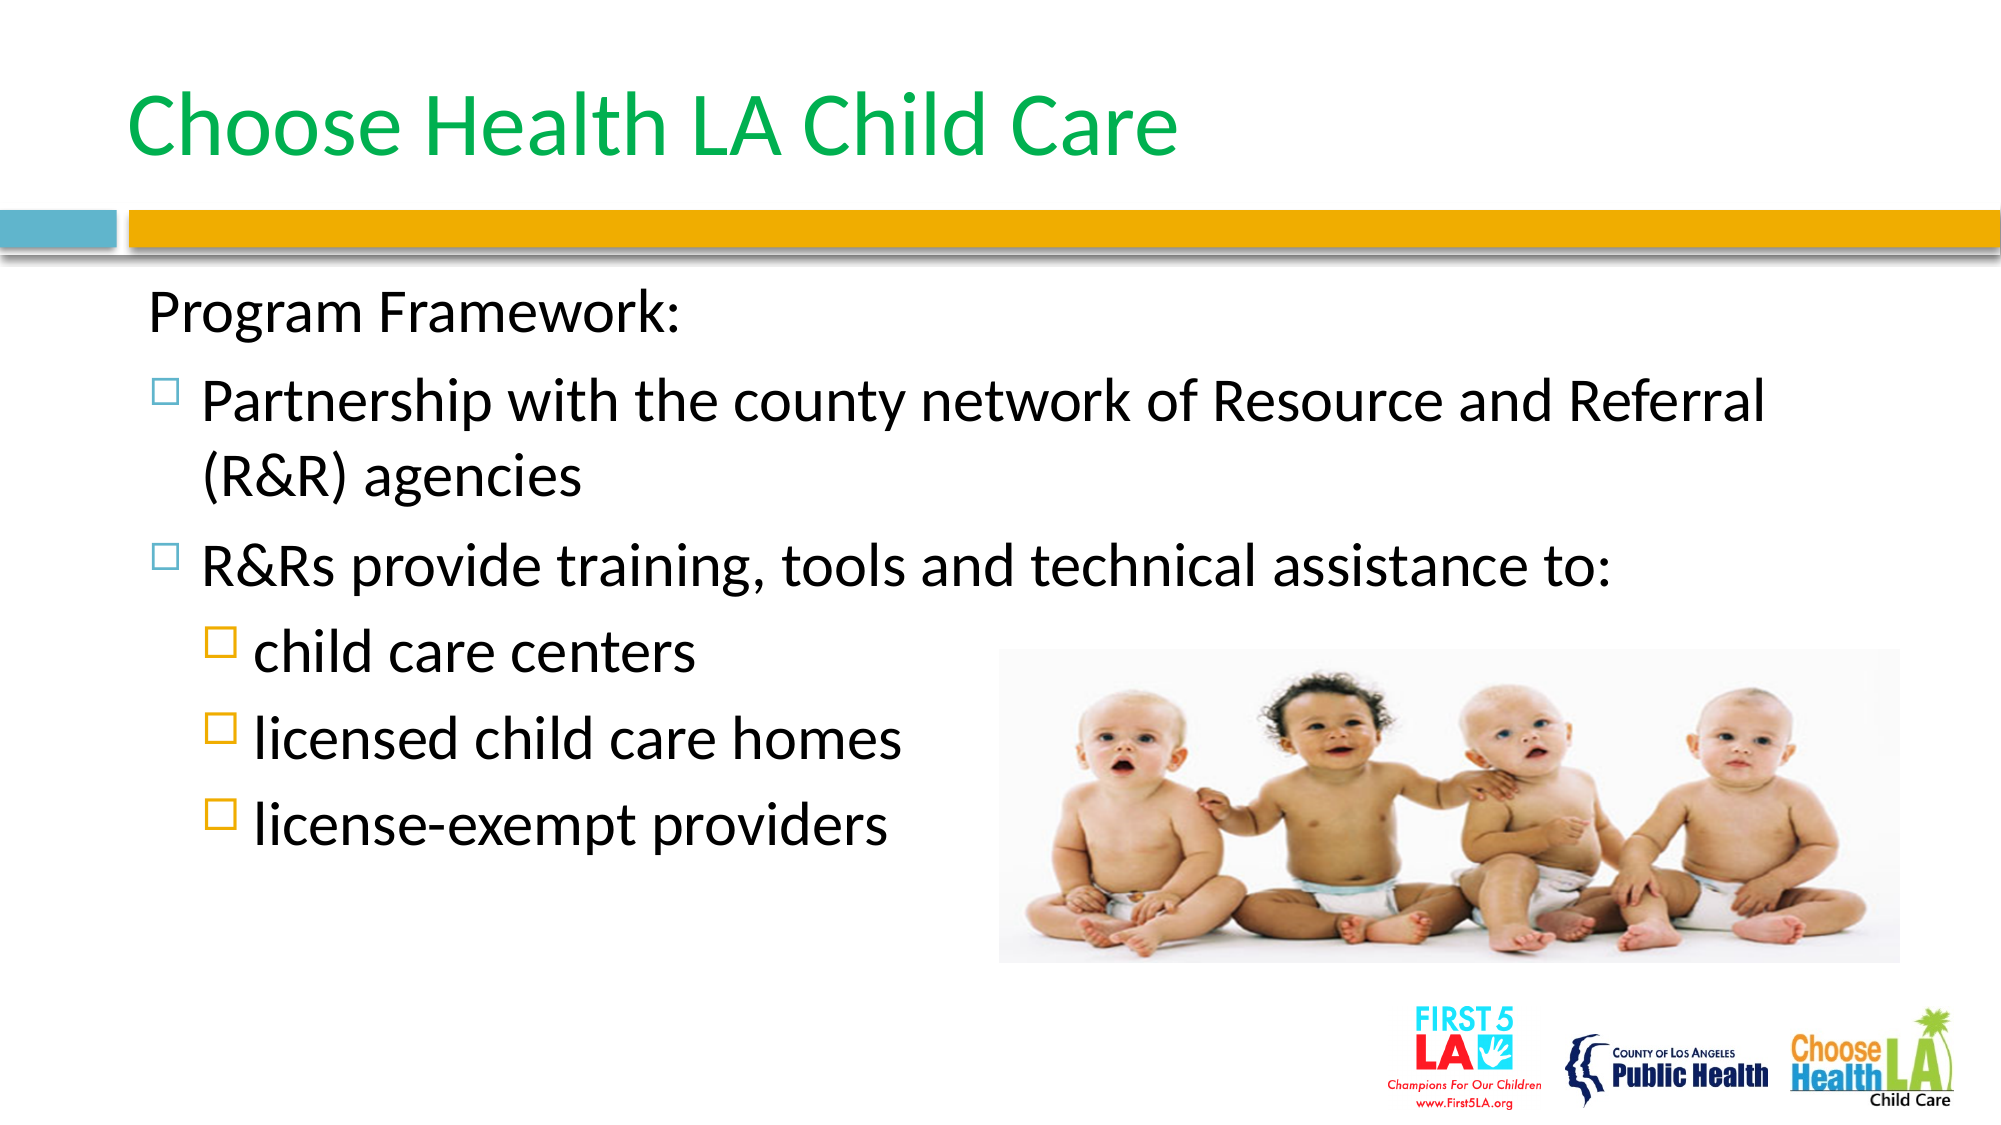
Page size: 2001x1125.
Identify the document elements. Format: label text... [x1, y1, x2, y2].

list Program Framework: Partnership with the county network of Resource and Referral (R&R) agencies R&Rs provide training, tools and technical assistance to: child care centers licensed child care homes license-exempt providers [133, 262, 1918, 1000]
title Choose Health LA Child Care [112, 37, 2000, 200]
picture [999, 649, 1901, 963]
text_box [1388, 1006, 1954, 1110]
